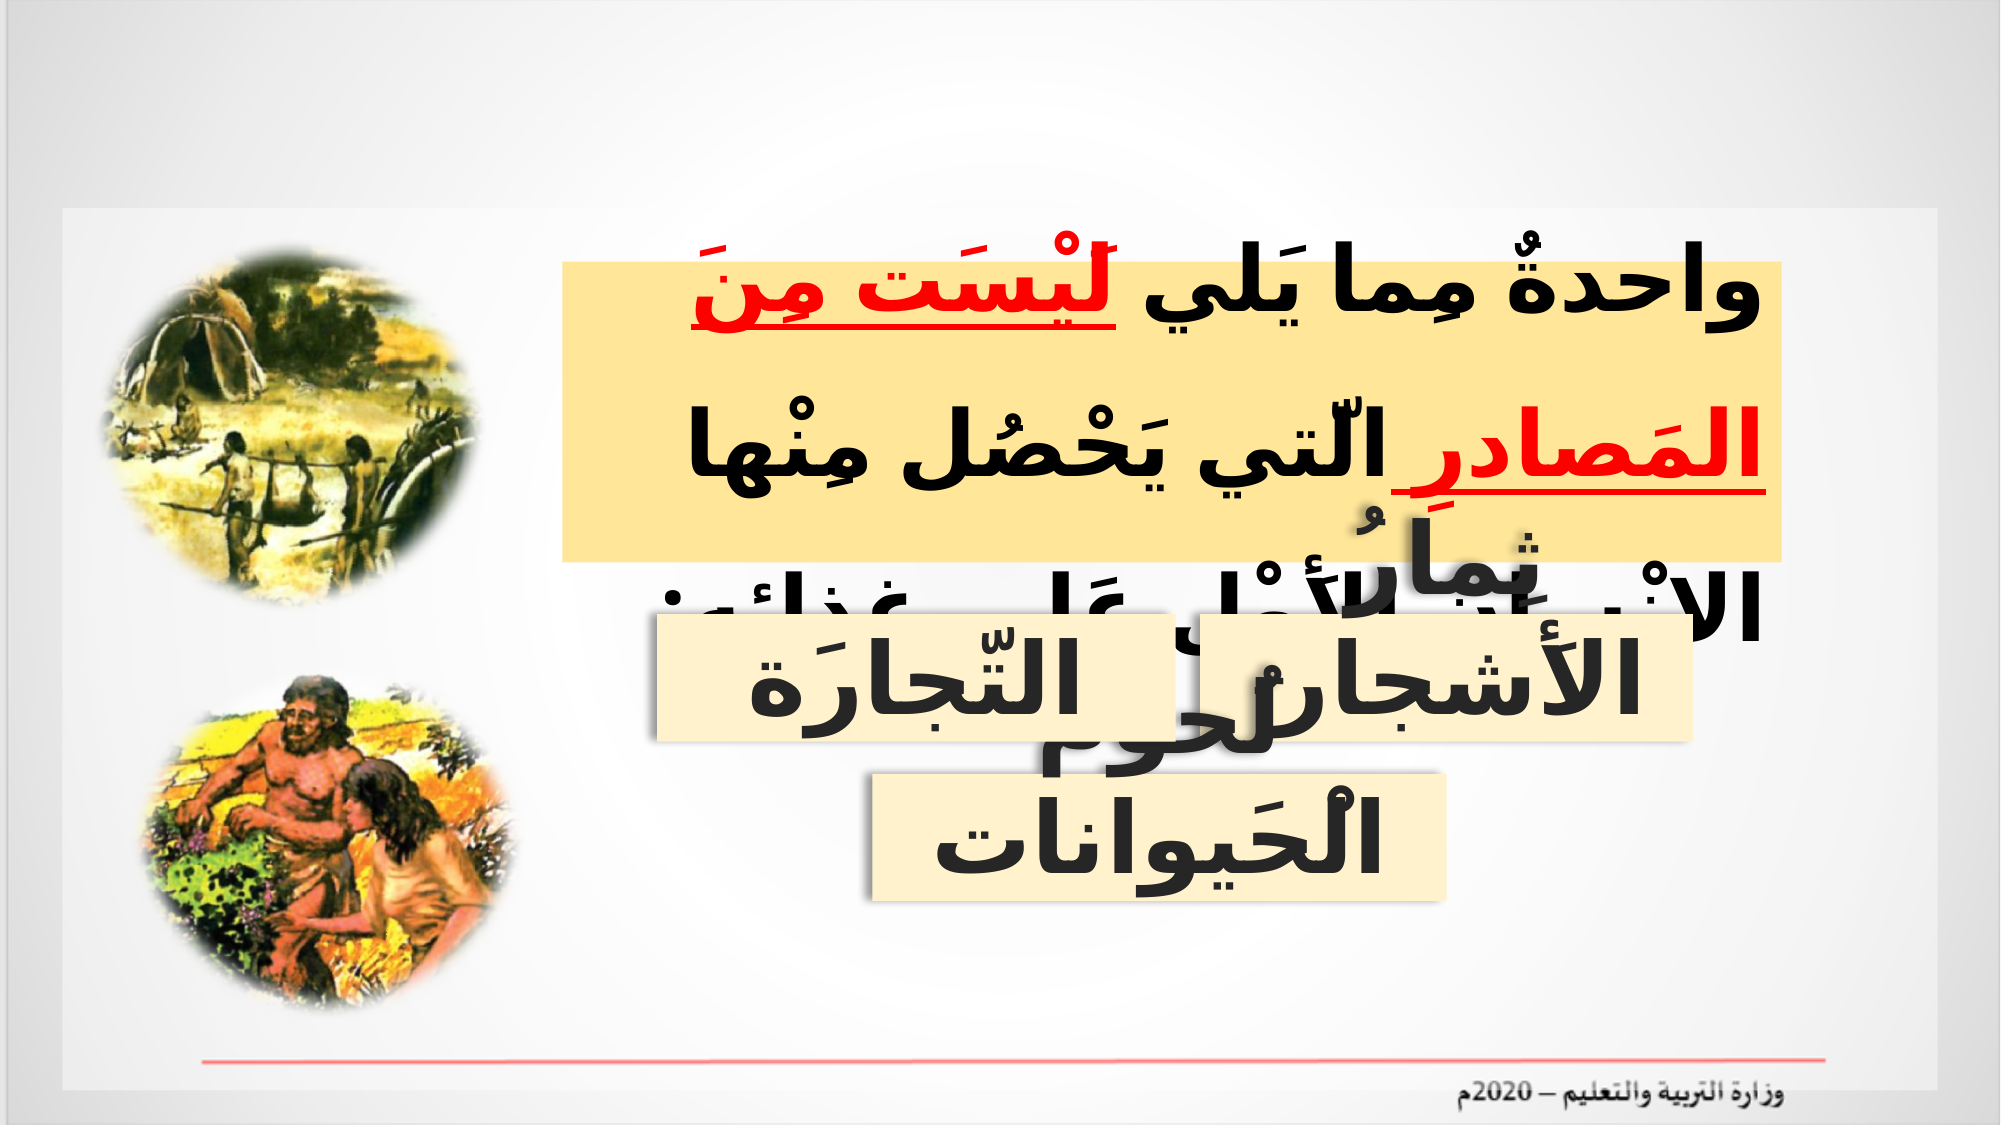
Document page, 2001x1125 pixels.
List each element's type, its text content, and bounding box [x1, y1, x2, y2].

text_box [61, 207, 1939, 1091]
picture [0, 0, 2001, 1125]
text_box لُحوم الْحَيوانات [872, 773, 1447, 902]
text_box التّجارَة [657, 614, 1176, 742]
text_box ثِمارُ الأَشجار [1200, 614, 1693, 742]
text_box واحدةٌ مِما يَلي لَيْسَت مِنَ المَصادرِ الّتي يَحْصُل مِنْها الإنْسان الأَوْل عَلى غِذائِه: [562, 261, 1782, 563]
